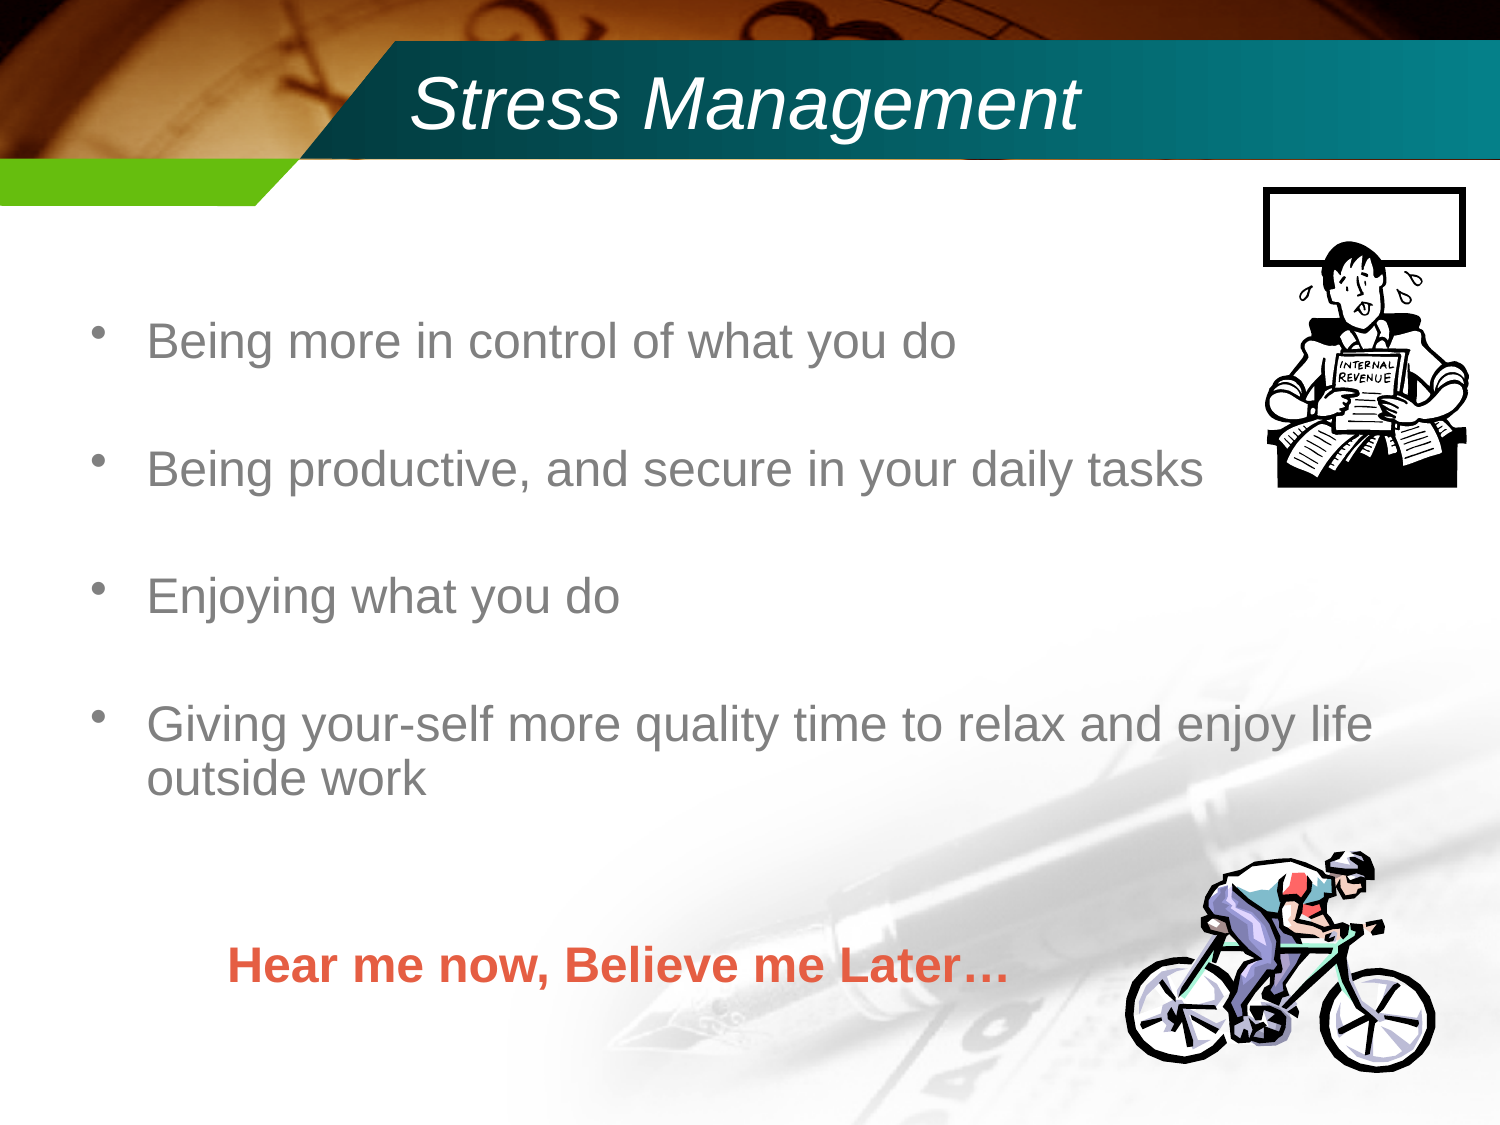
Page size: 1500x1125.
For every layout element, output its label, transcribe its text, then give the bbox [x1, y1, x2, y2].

text_box Hear me now, Believe me Later… [212, 924, 1050, 1000]
picture [490, 187, 1500, 1125]
list Being more in control of what you do Being productive, and secure in your daily tasks Enjoying what you do Giving your-self more quality time to relax and enjoy life outside work [75, 237, 1425, 1050]
picture [0, 0, 1500, 158]
title Stress Management [394, 37, 1433, 163]
